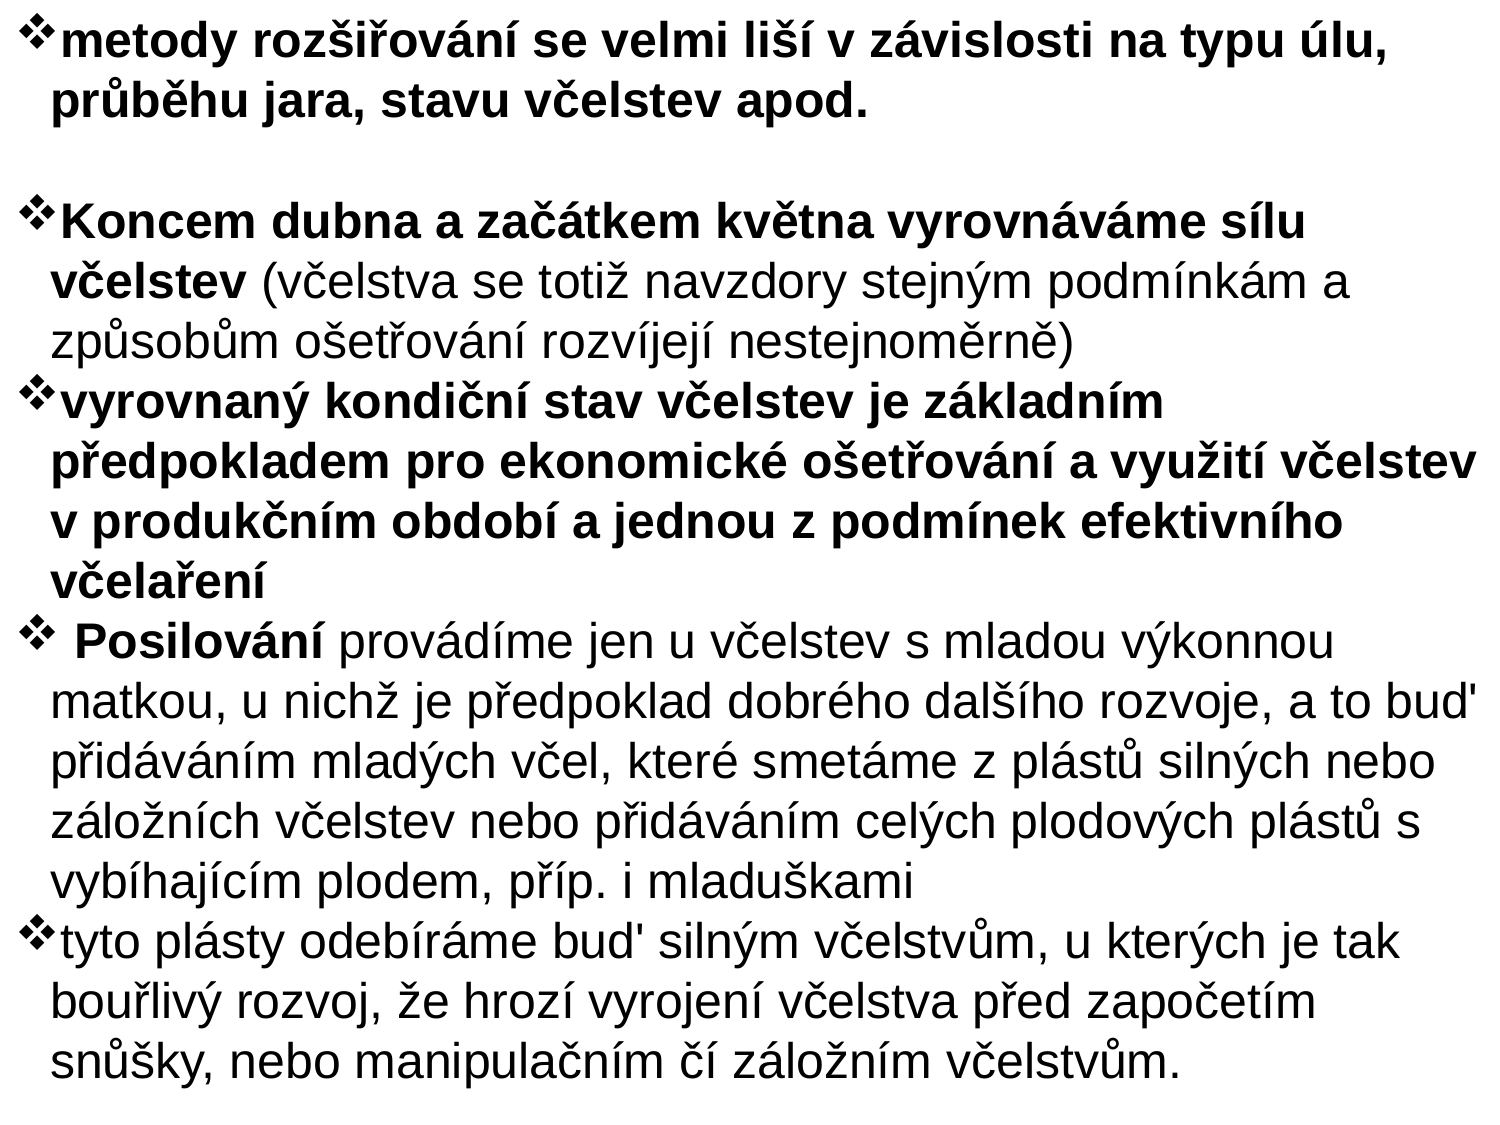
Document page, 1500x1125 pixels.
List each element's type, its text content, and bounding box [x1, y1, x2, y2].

text_box metody rozšiřování se velmi liší v závislosti na typu úlu, průběhu jara, stavu včelstev apod. [0, 0, 1469, 135]
text_box Koncem dubna a začátkem května vyrovnáváme sílu včelstev (včelstva se totiž navzdory stejným podmínkám a způsobům ošetřování rozvíjejí nestejnoměrně) vyrovnaný kondiční stav včelstev je základním předpokladem pro ekonomické ošetřování a využití včelstev v produkčním období a jednou z podmínek efektivního včelaření Posilování provádíme jen u včelstev s mladou výkonnou matkou, u nichž je předpoklad dobrého dalšího rozvoje, a to bud' přidáváním mladých včel, které smetáme z plástů silných nebo záložních včelstev nebo přidáváním celých plodových plástů s vybíhajícím plodem, příp. i mladuškami tyto plásty odebíráme bud' silným včelstvům, u kterých je tak bouřlivý rozvoj, že hrozí vyrojení včelstva před započetím snůšky, nebo manipulačním čí záložním včelstvům. [0, 180, 1500, 1096]
